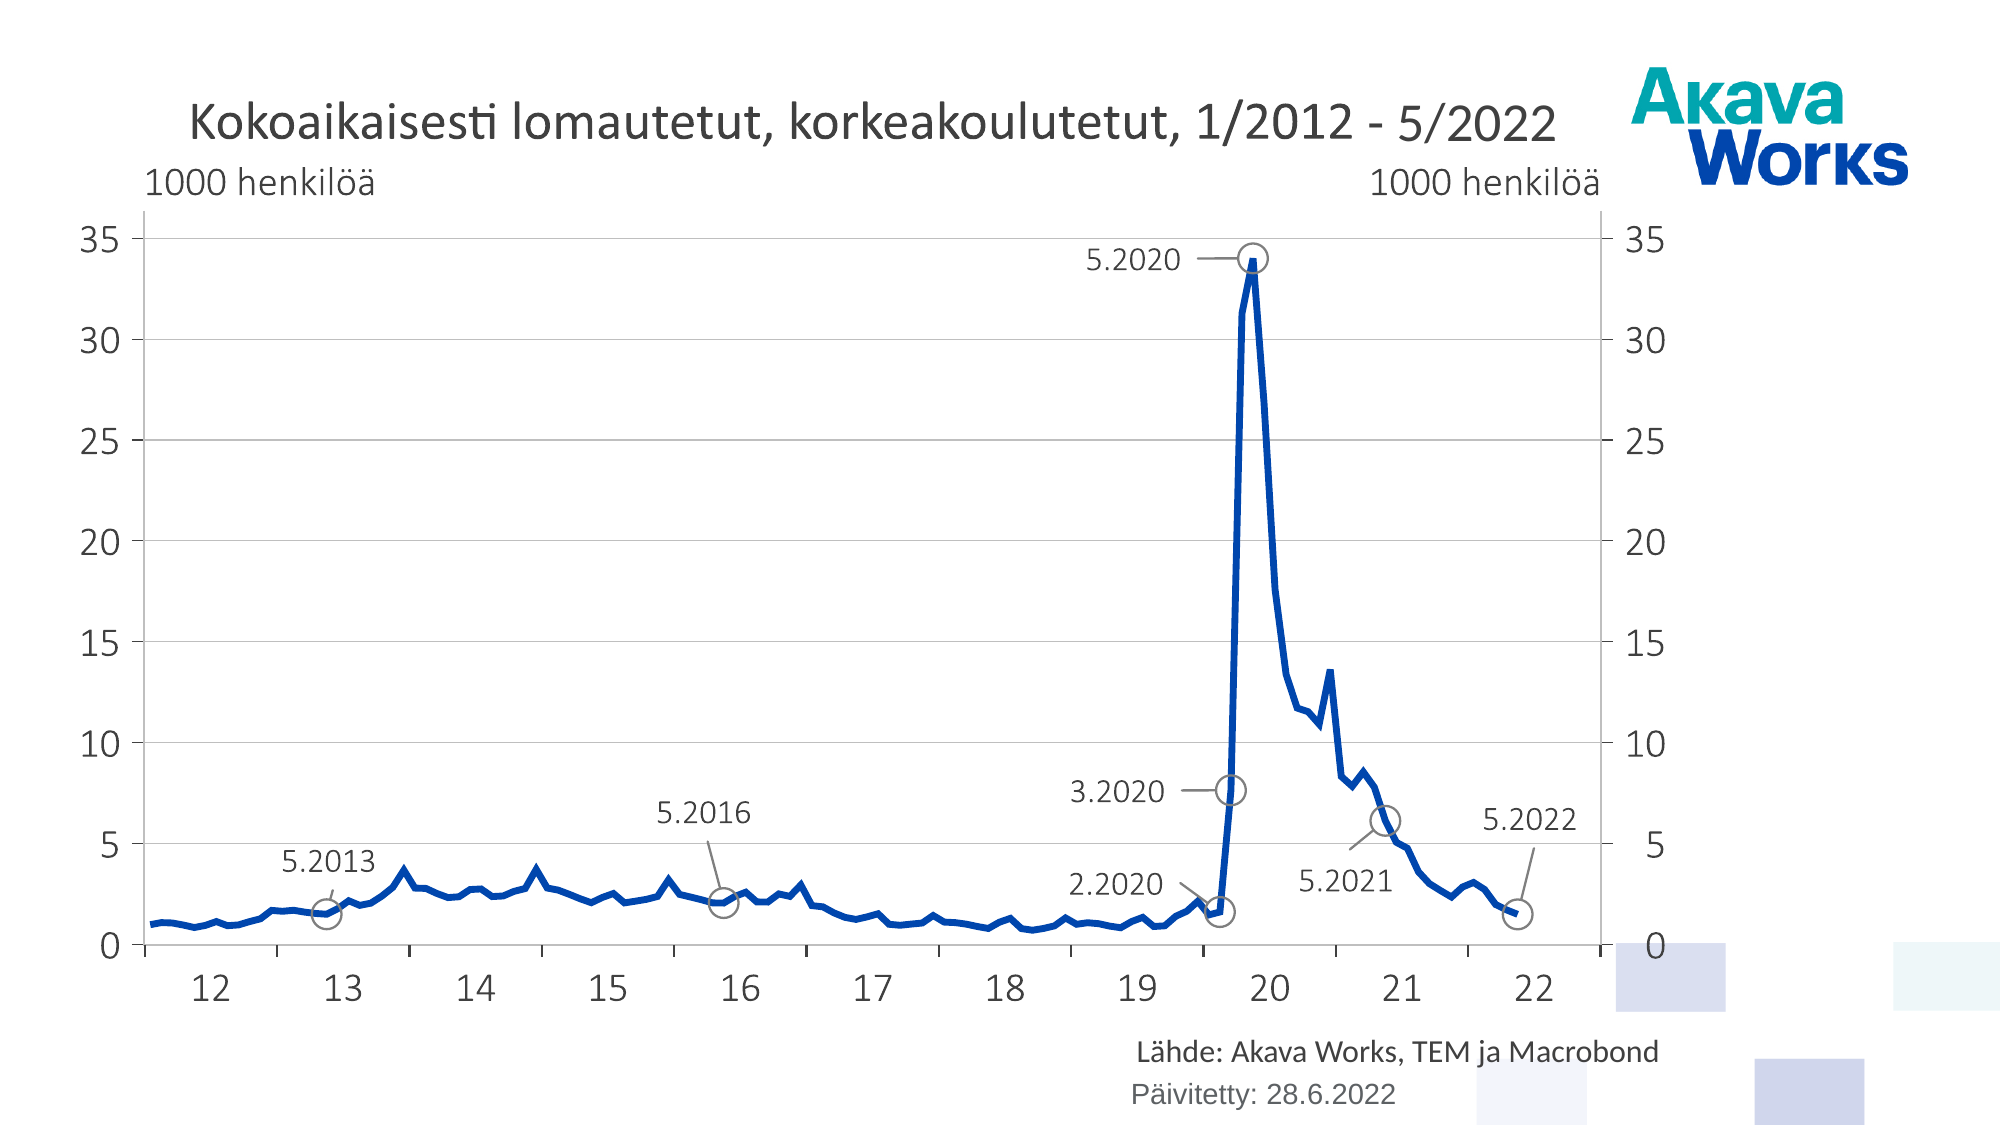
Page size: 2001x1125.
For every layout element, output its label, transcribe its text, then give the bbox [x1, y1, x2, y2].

text_box Päivitetty: 28.6.2022 [1116, 1095, 1641, 1118]
picture [232, 55, 2000, 1125]
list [60, 67, 1685, 1095]
